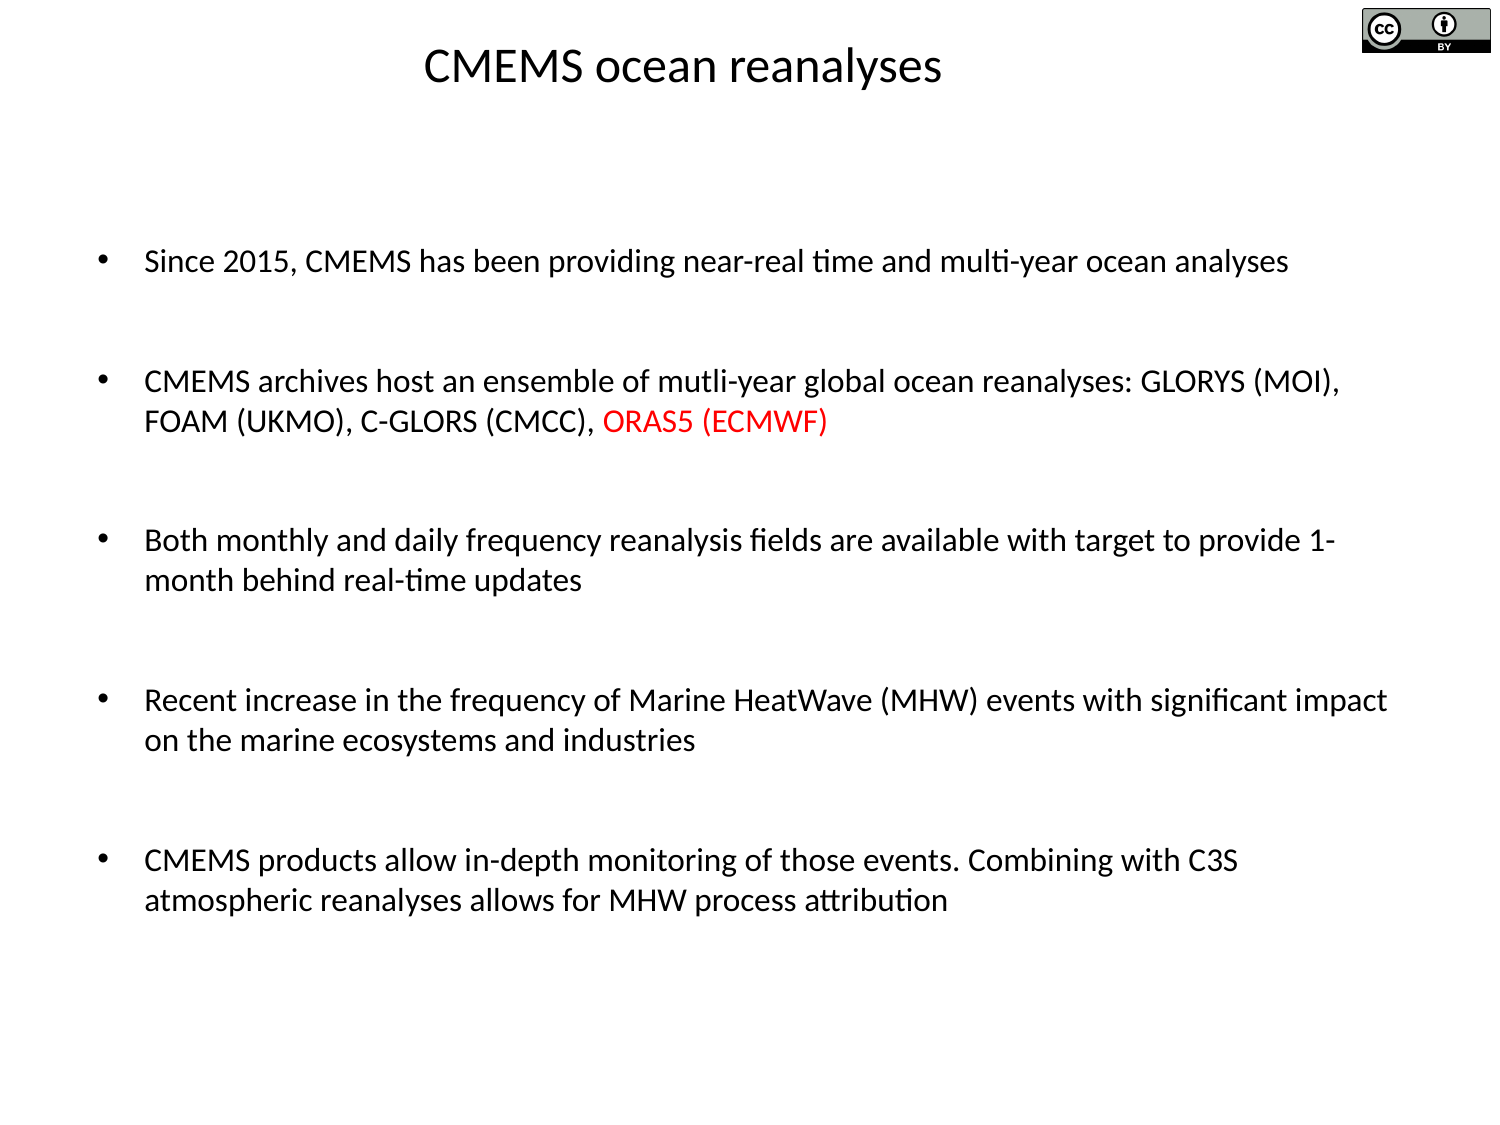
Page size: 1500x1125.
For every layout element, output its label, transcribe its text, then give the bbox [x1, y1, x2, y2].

picture [1362, 8, 1491, 53]
text_box CMEMS ocean reanalyses [409, 25, 958, 100]
text_box Since 2015, CMEMS has been providing near-real time and multi-year ocean analyses CMEMS archives host an ensemble of mutli-year global ocean reanalyses: GLORYS (MOI), FOAM (UKMO), C-GLORS (CMCC), ORAS5 (ECMWF) Both monthly and daily frequency reanalysis fields are available with target to provide 1-month behind real-time updates Recent increase in the frequency of Marine HeatWave (MHW) events with significant impact on the marine ecosystems and industries CMEMS products allow in-depth monitoring of those events. Combining with C3S atmospheric reanalyses allows for MHW process attribution [82, 231, 1418, 926]
